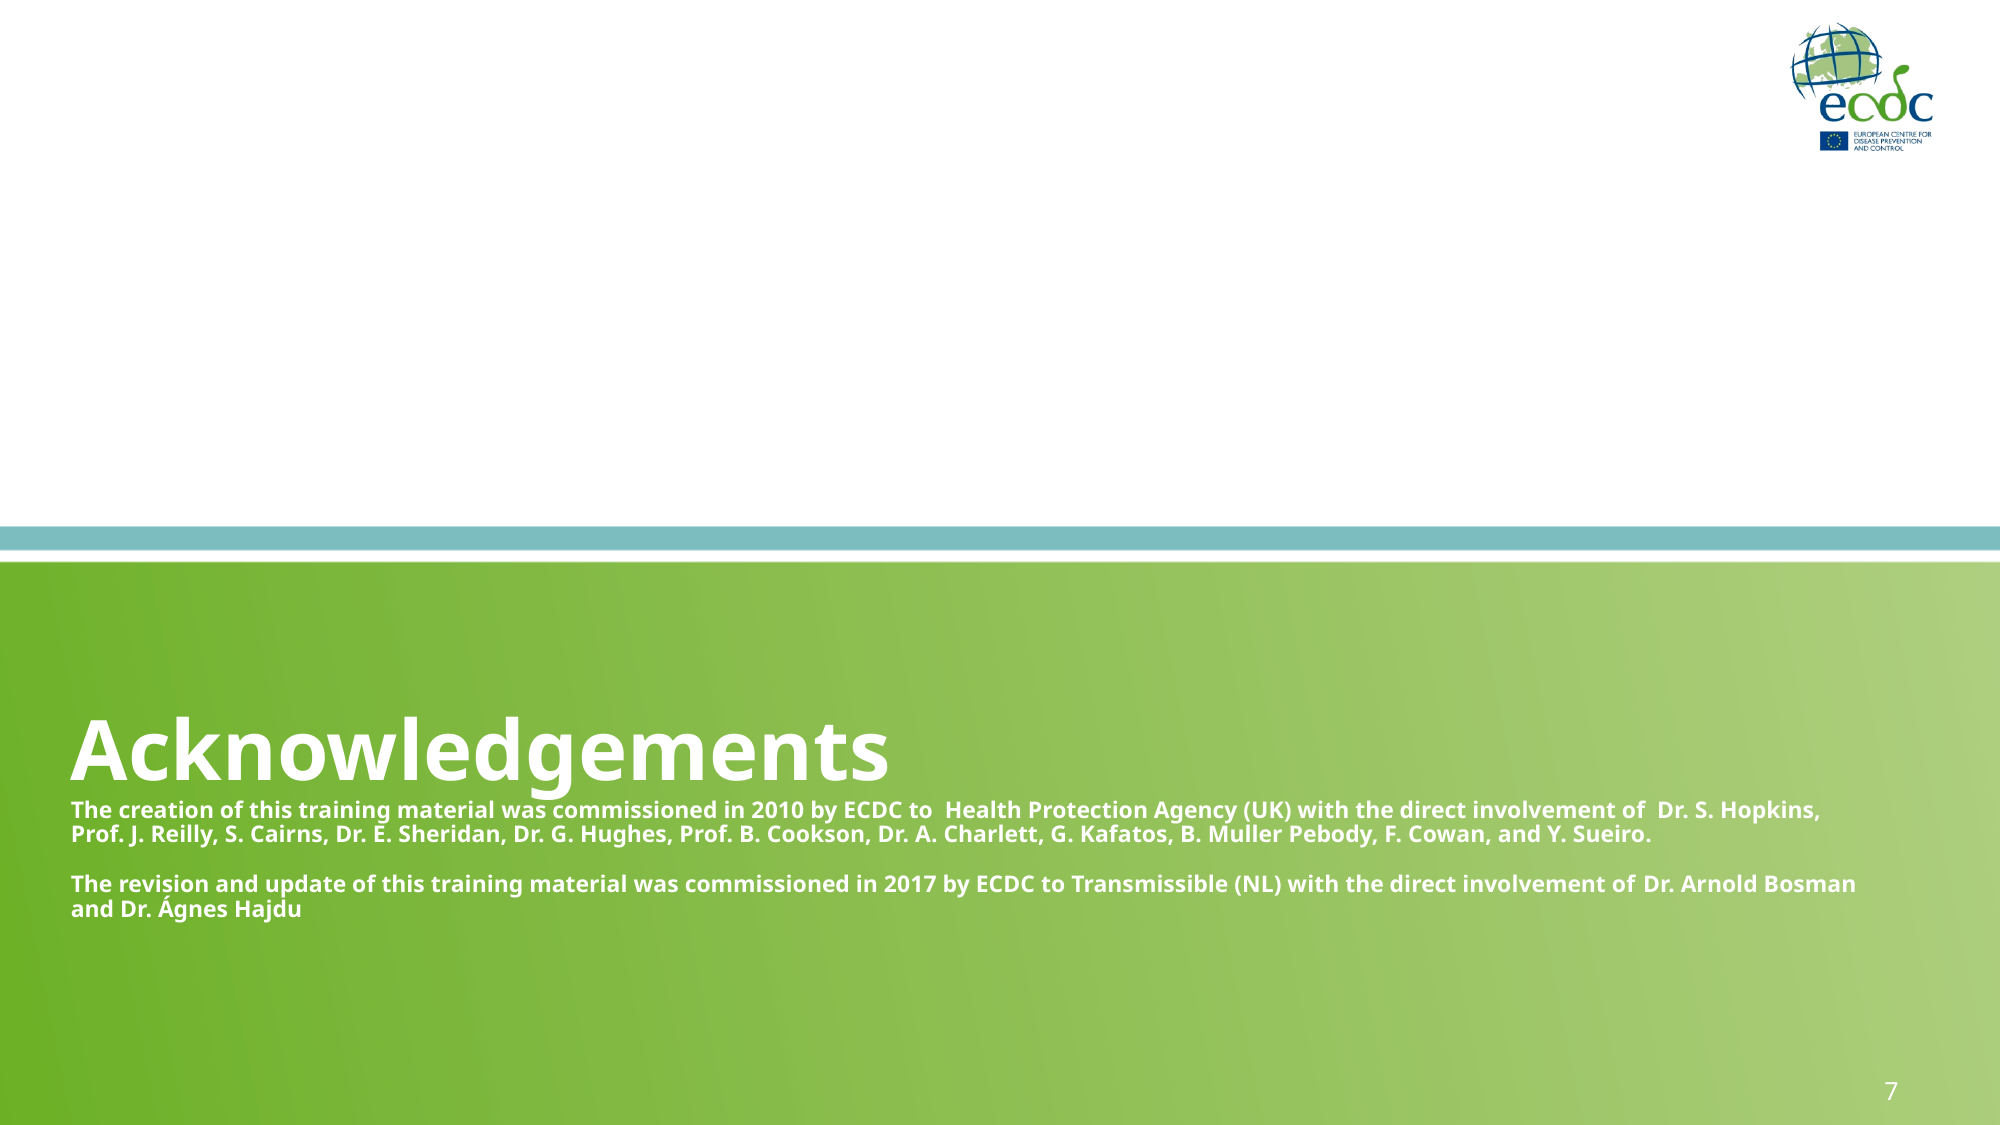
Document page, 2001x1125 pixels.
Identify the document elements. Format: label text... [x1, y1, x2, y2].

title Acknowledgements The creation of this training material was commissioned in 2010 by ECDC to Health Protection Agency (UK) with the direct involvement of Dr. S. Hopkins, Prof. J. Reilly, S. Cairns, Dr. E. Sheridan, Dr. G. Hughes, Prof. B. Cookson, Dr. A. Charlett, G. Kafatos, B. Muller Pebody, F. Cowan, and Y. Sueiro. The revision and update of this training material was commissioned in 2017 by ECDC to Transmissible (NL) with the direct involvement of Dr. Arnold Bosman and Dr. Ágnes Hajdu [70, 708, 1871, 1028]
slide_number 7 [1494, 1062, 1914, 1123]
picture [0, 0, 2000, 1125]
